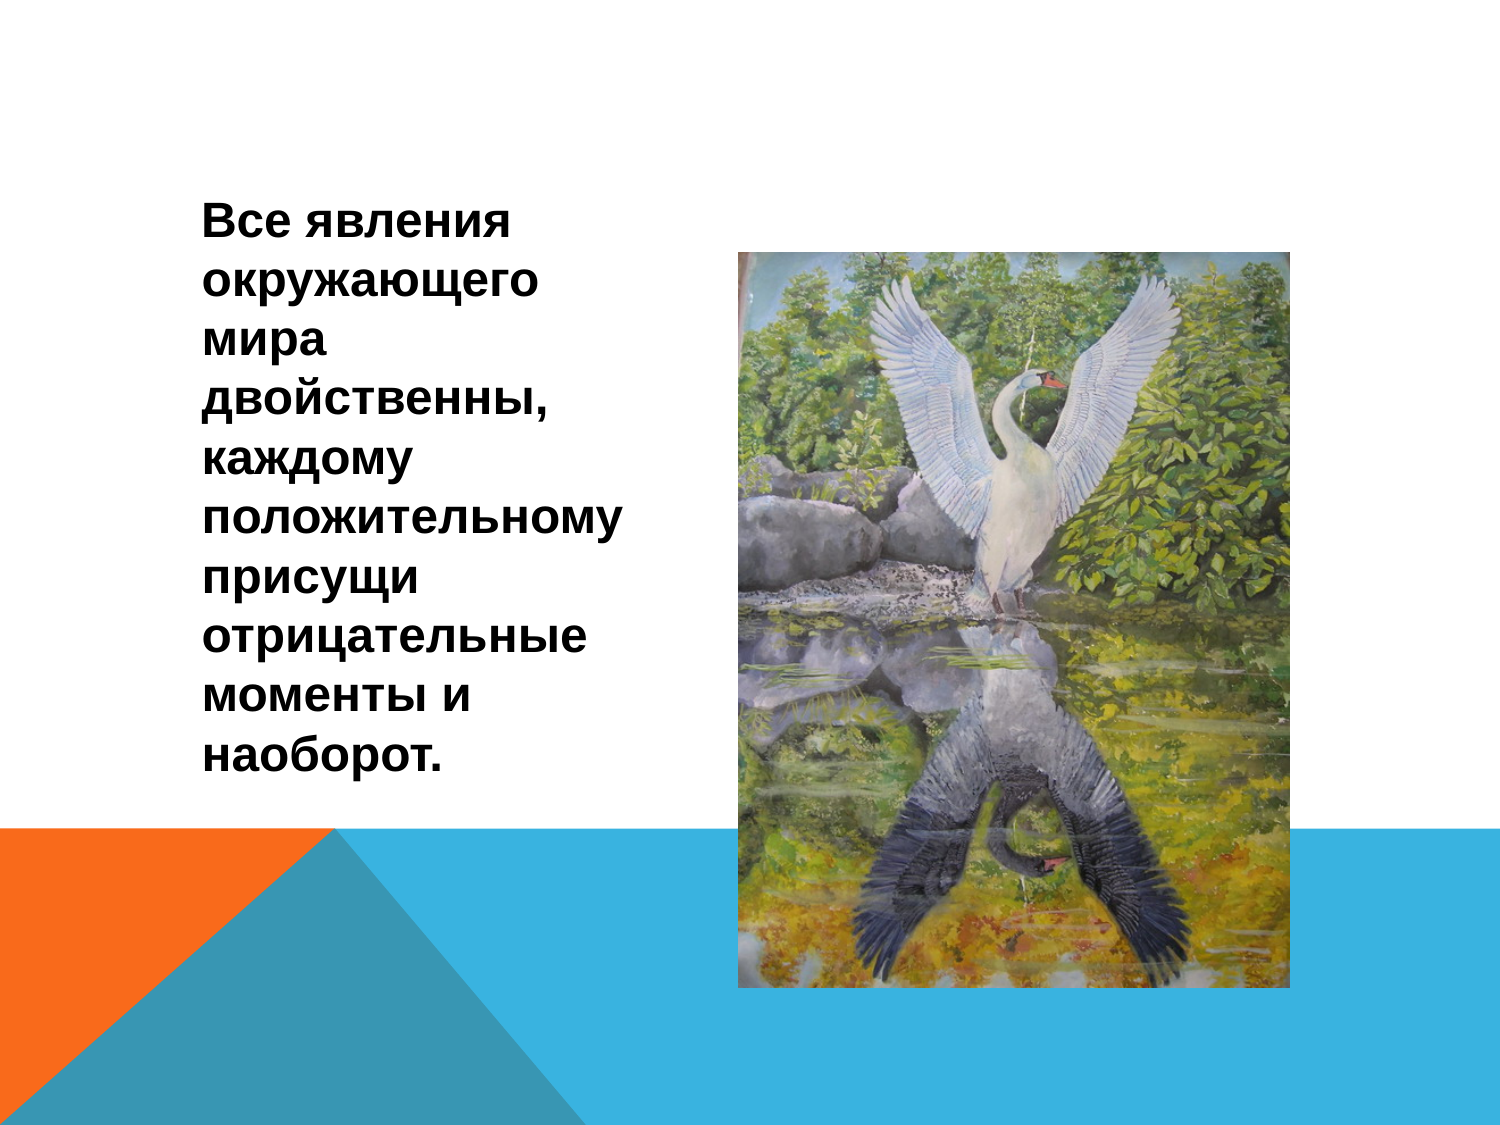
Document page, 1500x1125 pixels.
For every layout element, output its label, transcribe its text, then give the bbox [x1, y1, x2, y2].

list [738, 252, 1290, 988]
list Все явления окружающего мира двойственны, каждому положительному присущи отрицательные моменты и наоборот. [135, 179, 660, 789]
